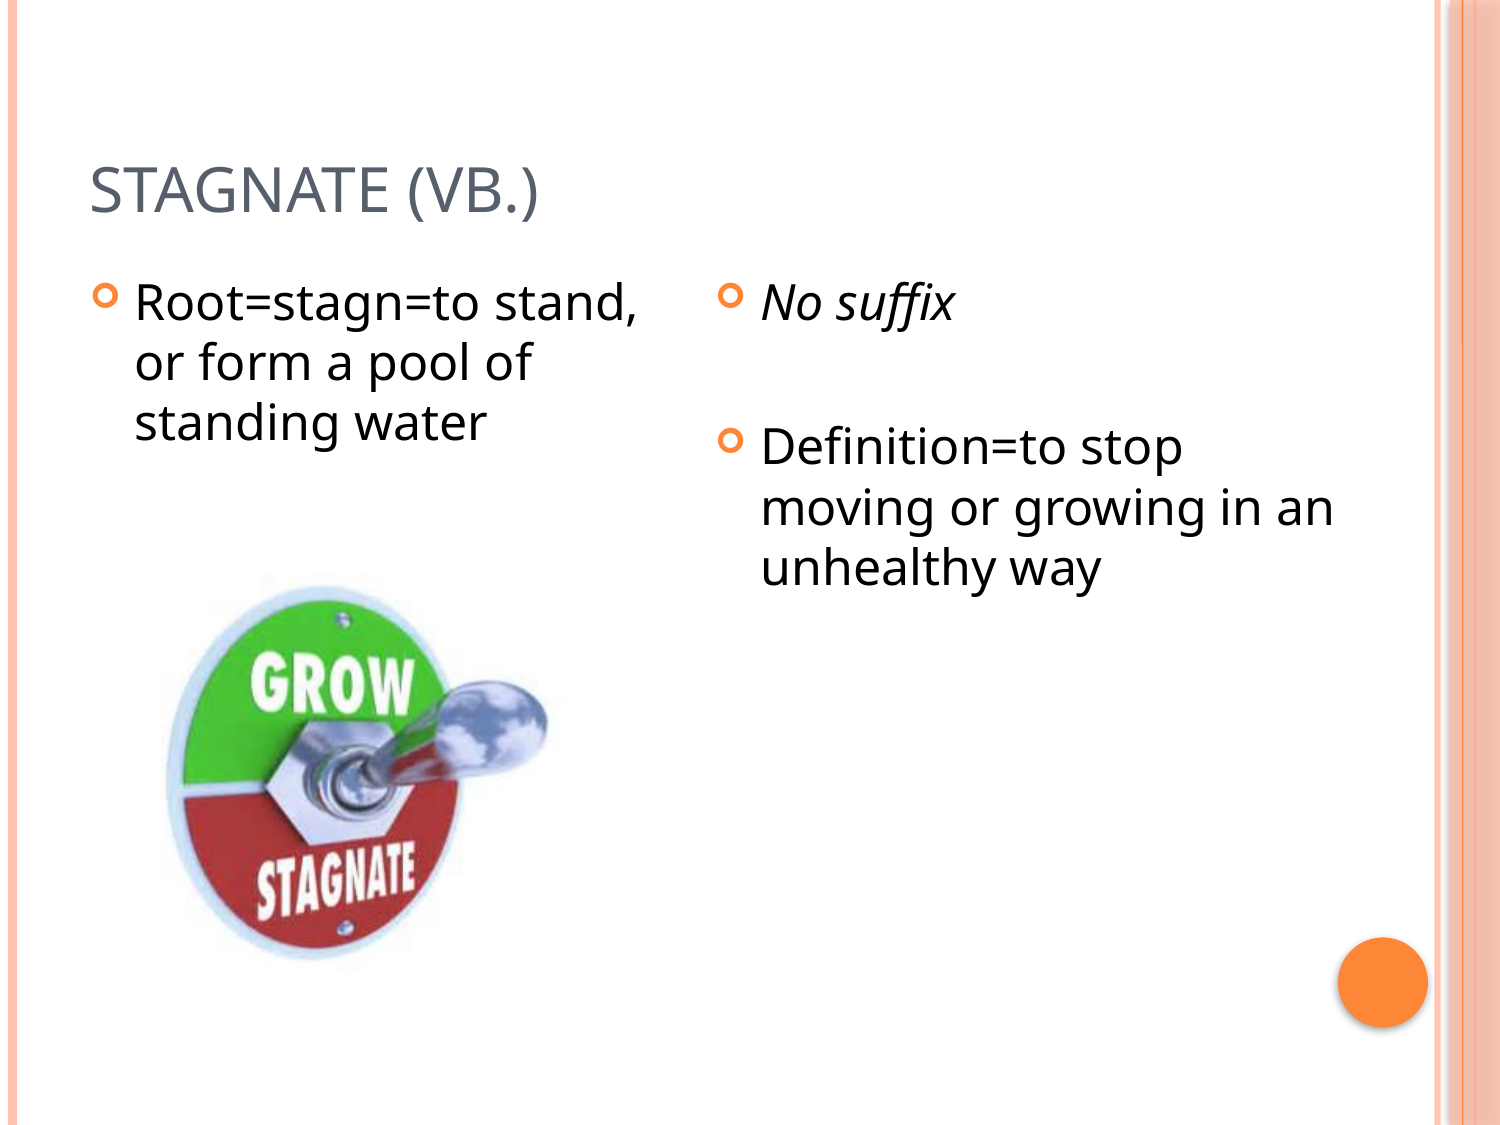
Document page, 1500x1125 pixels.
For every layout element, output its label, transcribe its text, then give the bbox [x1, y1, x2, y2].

list No suffix Definition=to stop moving or growing in an unhealthy way [700, 262, 1388, 1013]
list Root=stagn=to stand, or form a pool of standing water [75, 262, 675, 1013]
title Stagnate (vb.) [75, 45, 1300, 233]
picture [111, 574, 577, 971]
